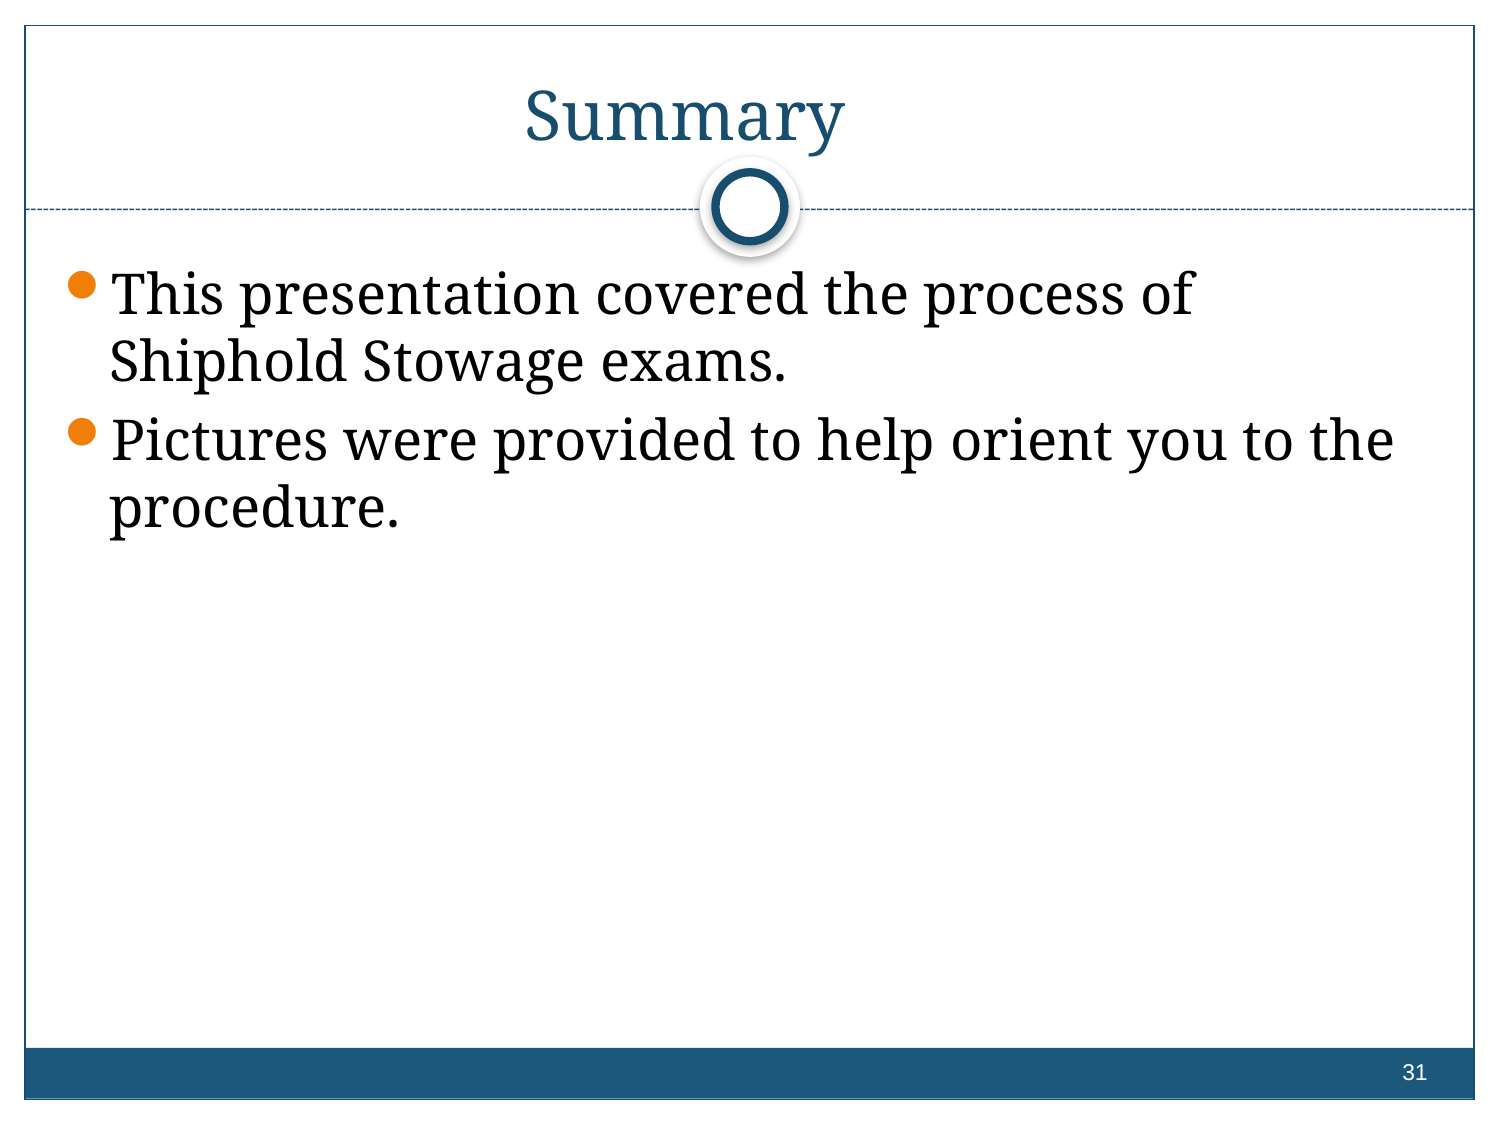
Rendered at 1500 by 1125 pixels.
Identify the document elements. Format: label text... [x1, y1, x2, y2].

footer [37, 1050, 1363, 1100]
list This presentation covered the process of Shiphold Stowage exams. Pictures were provided to help orient you to the procedure. [49, 250, 1445, 1001]
slide_number 30 [1387, 1050, 1475, 1098]
title Summary [49, 37, 1450, 162]
